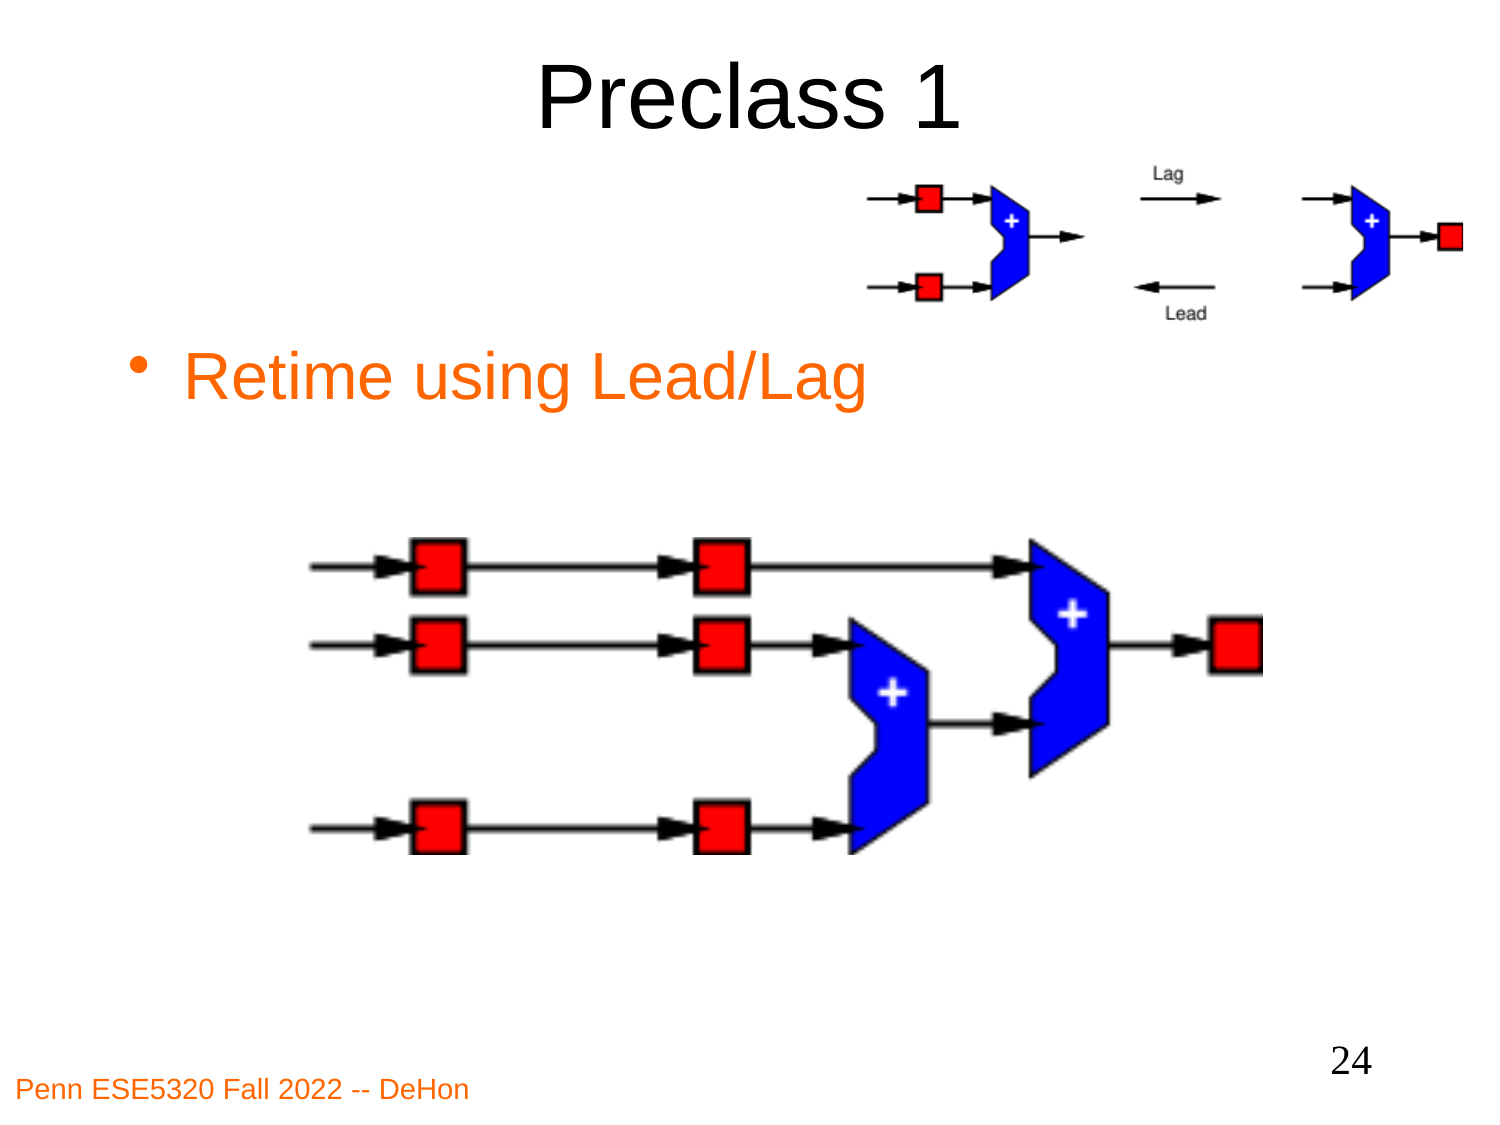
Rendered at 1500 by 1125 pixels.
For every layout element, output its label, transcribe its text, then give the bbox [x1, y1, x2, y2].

title Preclass 1 [112, 0, 1388, 186]
picture [299, 537, 1263, 855]
picture [862, 161, 1464, 326]
slide_number Penn ESE5320 Fall 2022 -- DeHon [0, 1062, 688, 1125]
slide_number 24 [1074, 1024, 1388, 1101]
list Retime using Lead/Lag [112, 324, 1388, 1001]
